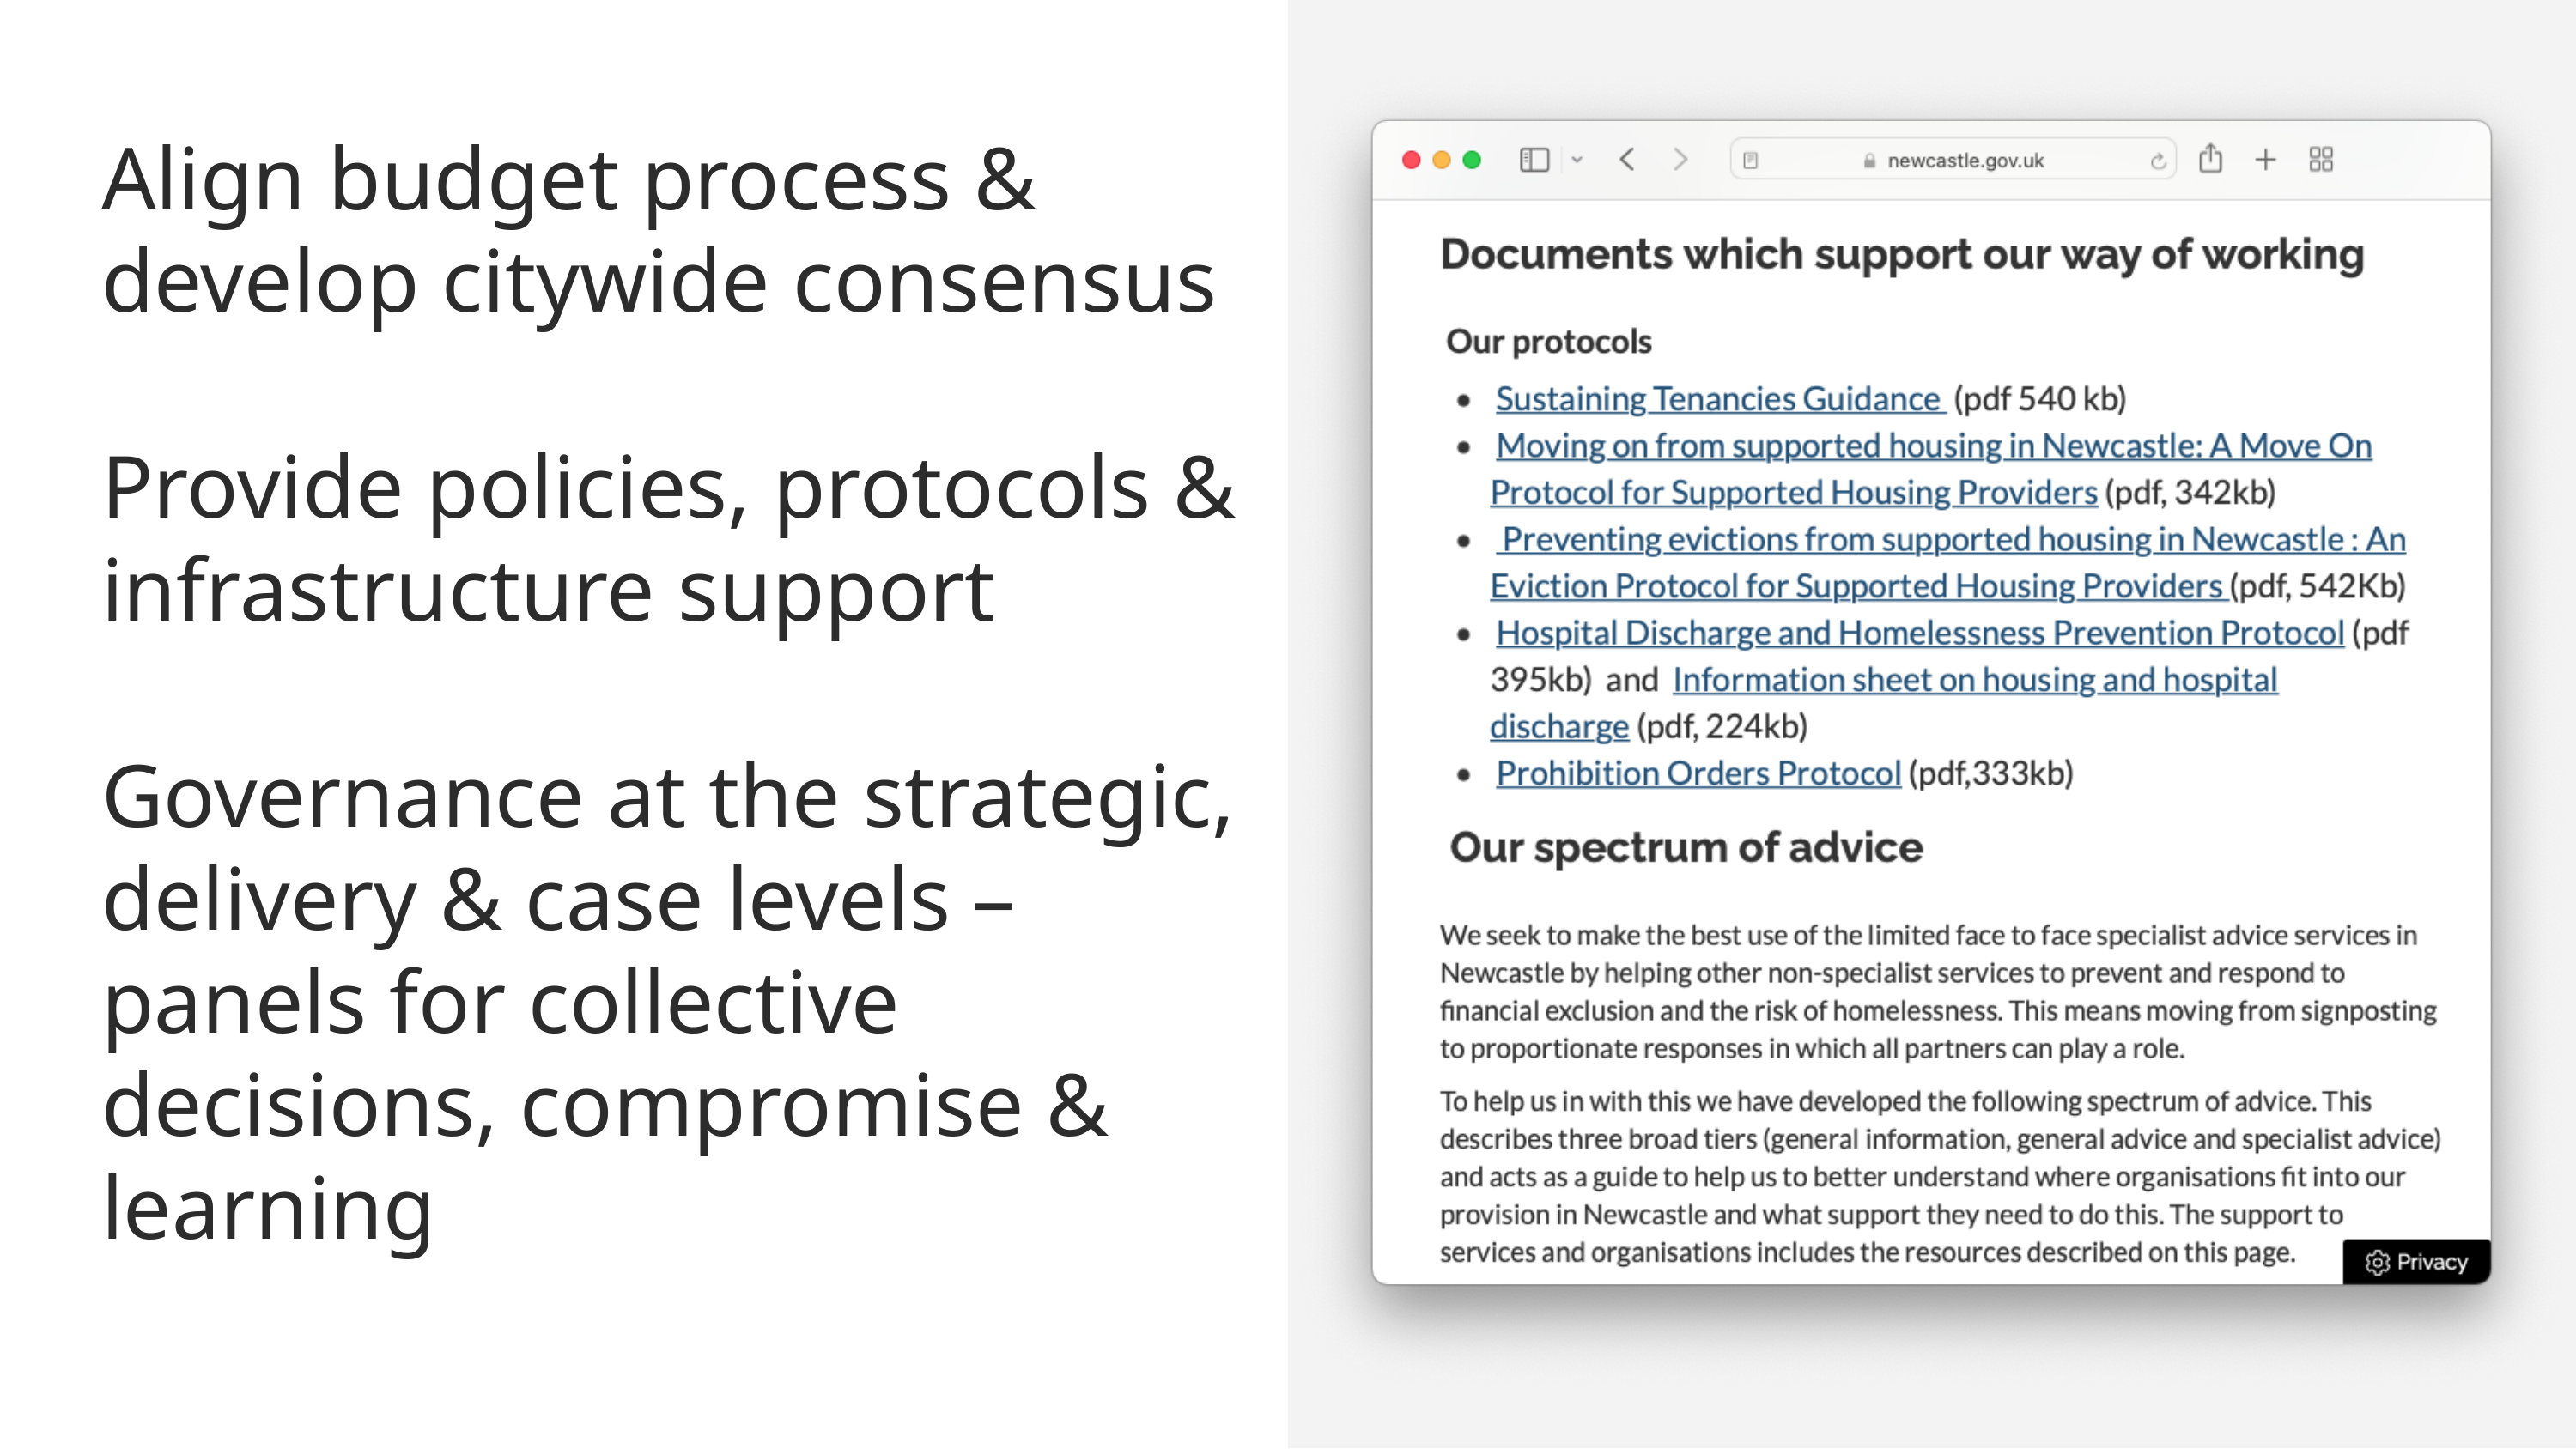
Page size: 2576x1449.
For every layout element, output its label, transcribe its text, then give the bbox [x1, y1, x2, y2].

list Align budget process & develop citywide consensus Provide policies, protocols & infrastructure support Governance at the strategic, delivery & case levels –panels for collective decisions, compromise & learning [101, 0, 1263, 1449]
picture [1287, 64, 2576, 1397]
